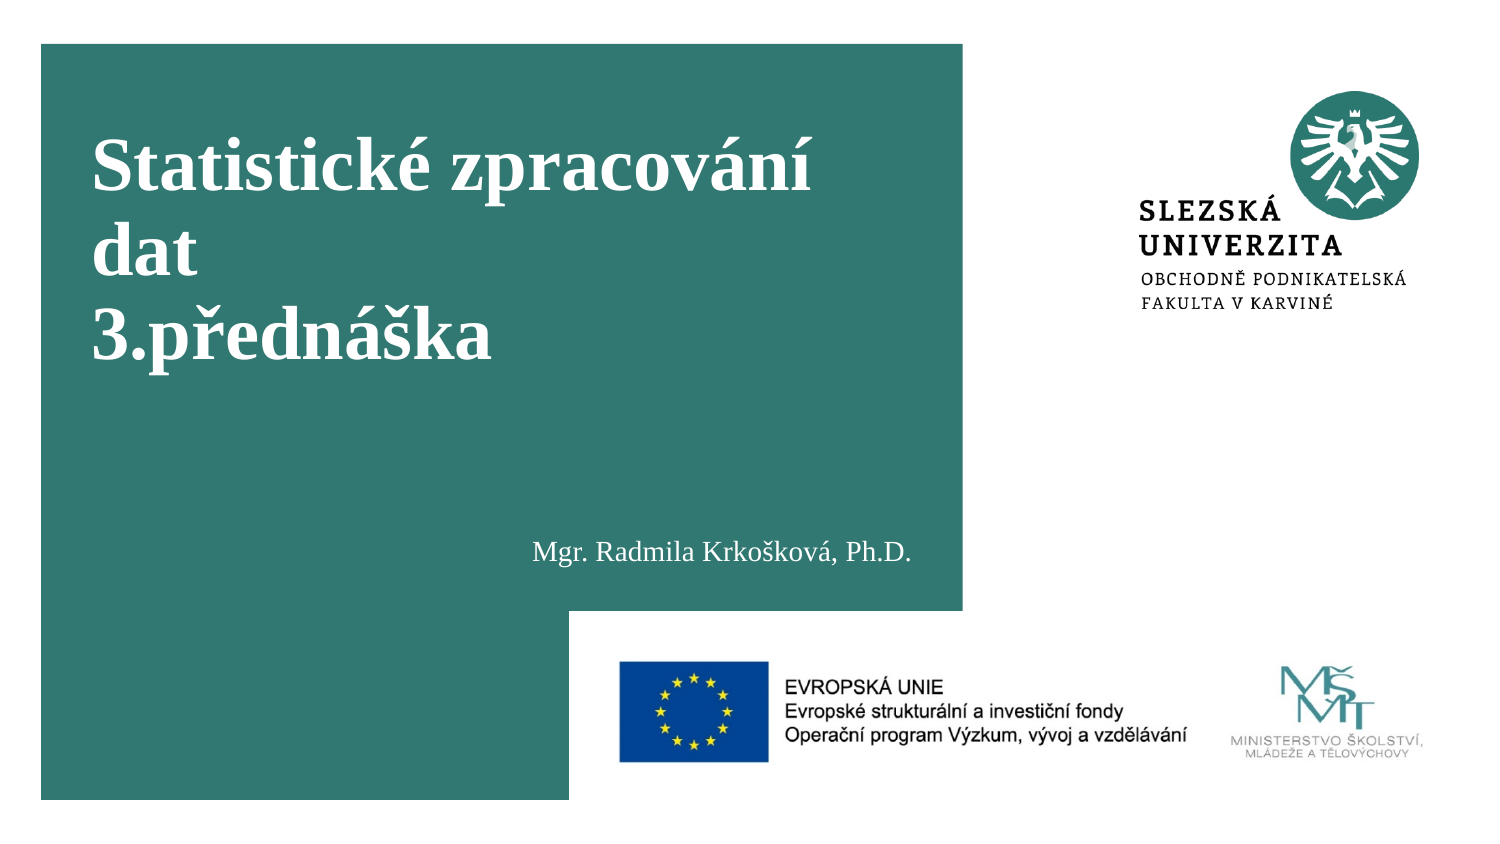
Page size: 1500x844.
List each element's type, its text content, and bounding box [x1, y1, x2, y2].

title Statistické zpracování dat 3.přednáška [76, 114, 916, 470]
text_box [39, 42, 965, 802]
picture [568, 611, 1472, 812]
subtitle Mgr. Radmila Krkošková, Ph.D. [289, 528, 928, 753]
picture [1139, 90, 1419, 309]
